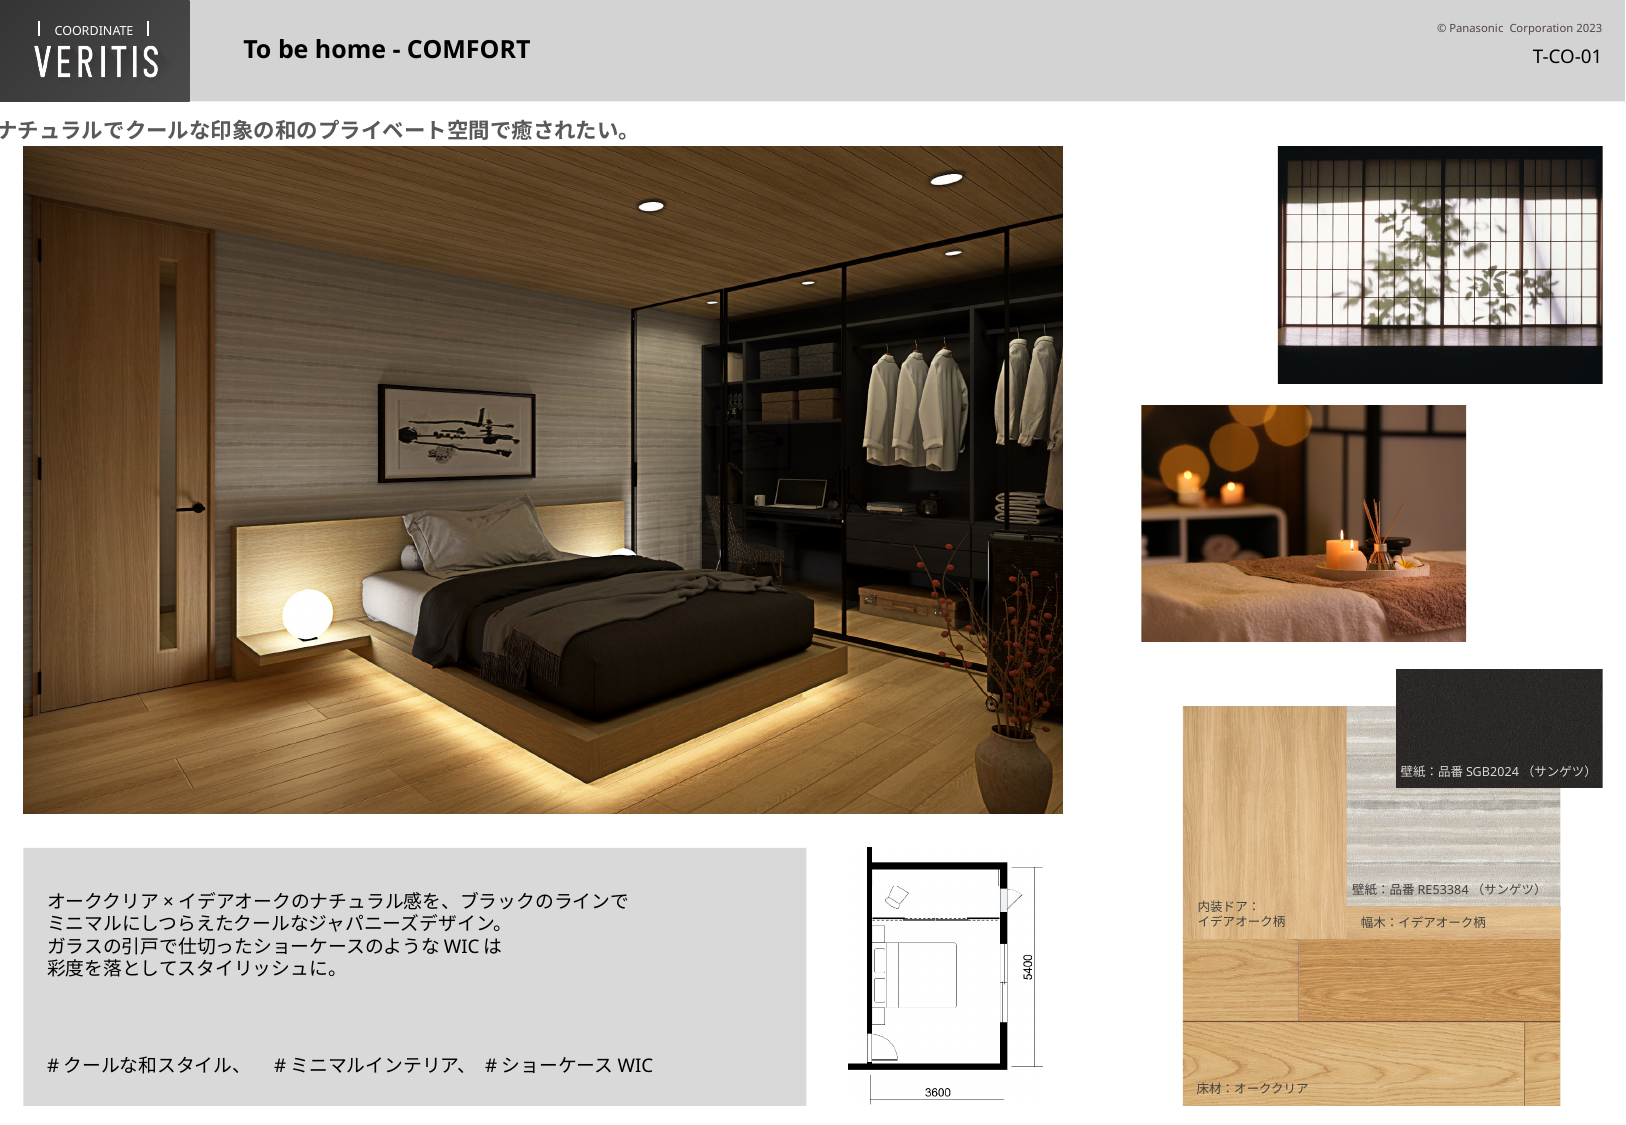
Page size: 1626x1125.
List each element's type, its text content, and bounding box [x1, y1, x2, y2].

picture [21, 31, 182, 94]
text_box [1182, 669, 1603, 1106]
picture [1141, 405, 1467, 642]
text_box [23, 847, 807, 1106]
title To be home - COMFORT [228, 25, 1337, 76]
list T-CO-01 [1349, 39, 1603, 76]
picture [1277, 146, 1603, 384]
picture [847, 847, 1043, 1106]
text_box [23, 112, 1063, 814]
